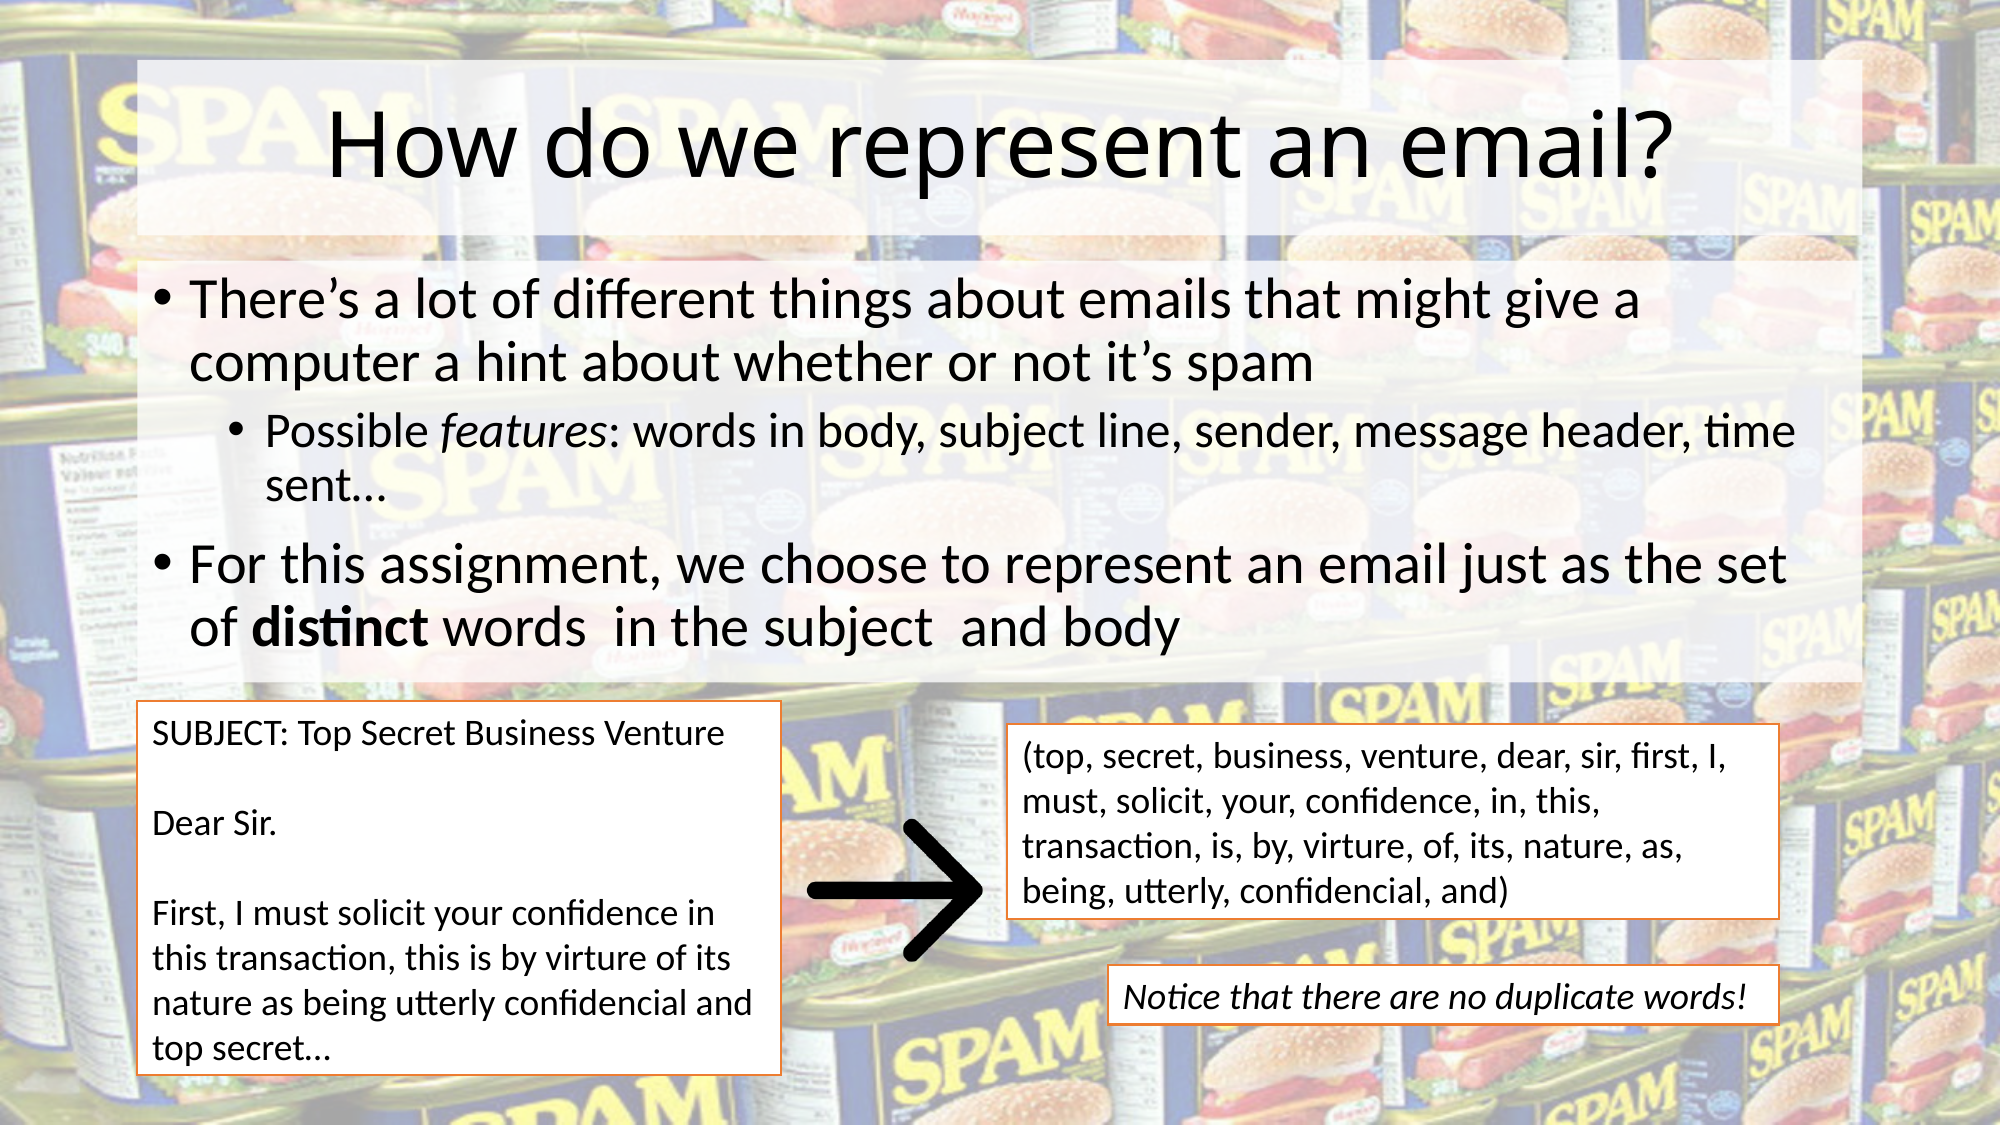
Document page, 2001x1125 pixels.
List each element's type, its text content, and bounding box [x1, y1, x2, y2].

text_box (top, secret, business, venture, dear, sir, first, I, must, solicit, your, confidence, in, this, transaction, is, by, virture, of, its, nature, as, being, utterly, confidencial, and) [1006, 723, 1780, 920]
text_box Notice that there are no duplicate words! [1107, 964, 1780, 1026]
title How do we represent an email? [137, 59, 1863, 236]
text_box SUBJECT: Top Secret Business Venture Dear Sir. First, I must solicit your confidence in this transaction, this is by virture of its nature as being utterly confidencial and top secret… [136, 700, 782, 1076]
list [789, 784, 1000, 996]
